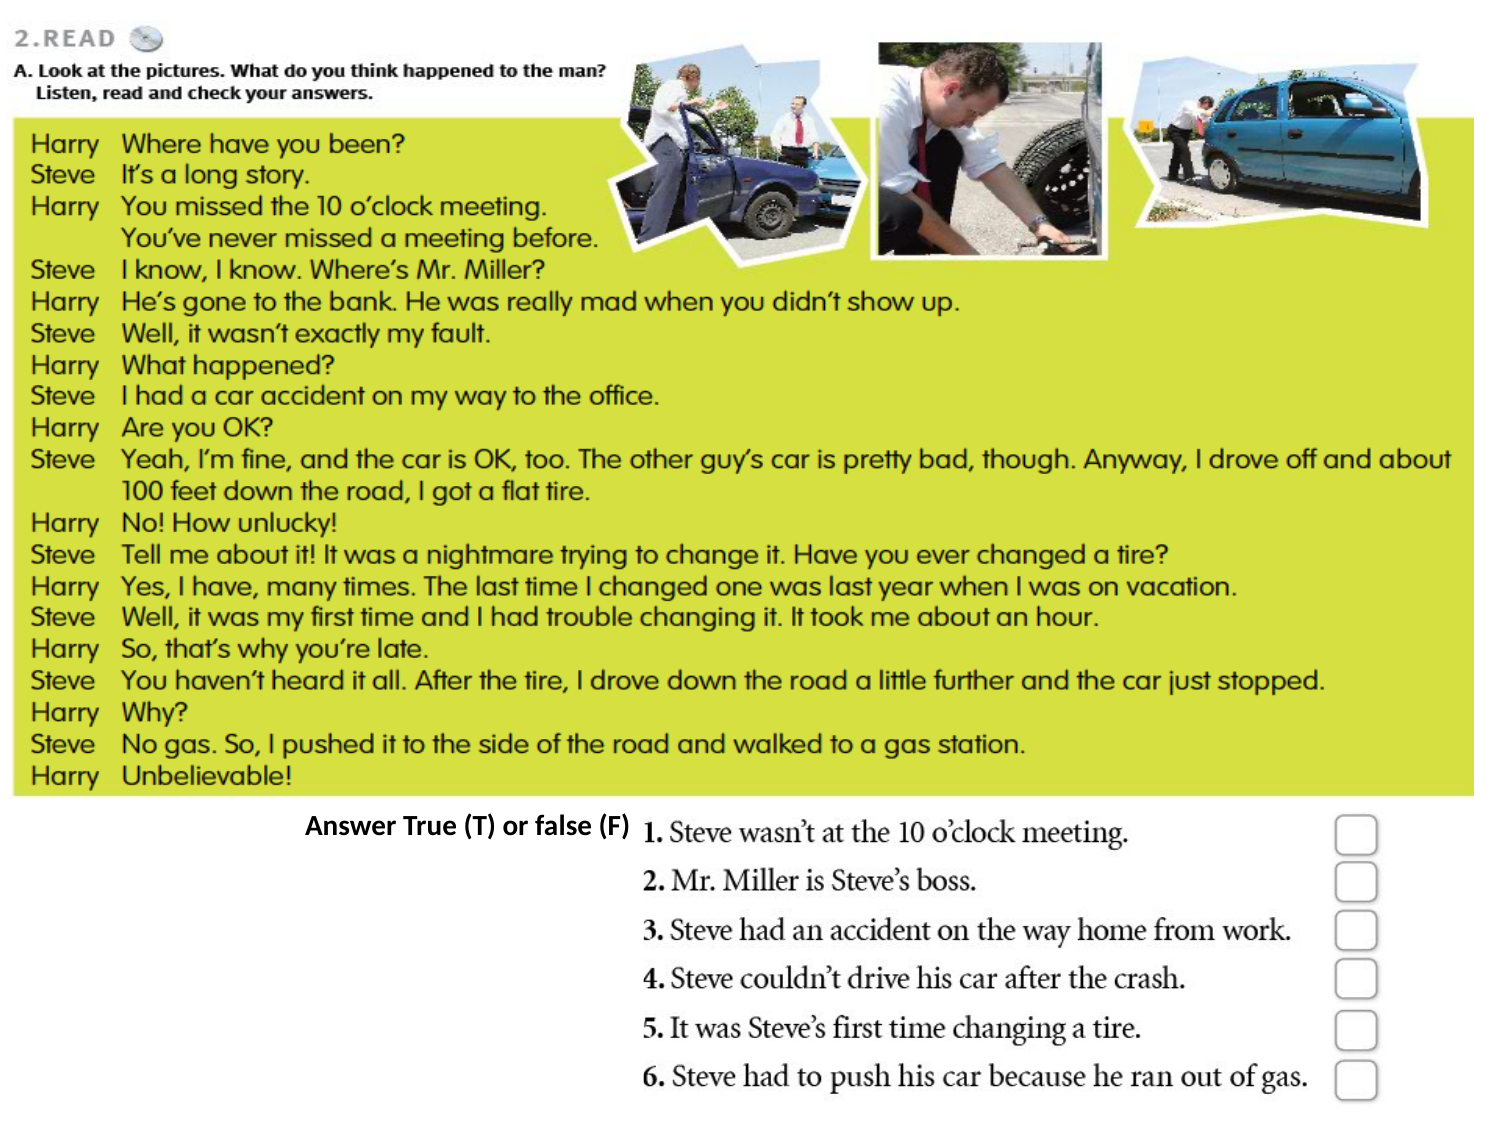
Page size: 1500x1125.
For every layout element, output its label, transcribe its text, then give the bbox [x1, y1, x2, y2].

text_box Answer True (T) or false (F) [290, 807, 646, 849]
picture [5, 18, 1475, 799]
picture [643, 811, 1389, 1108]
